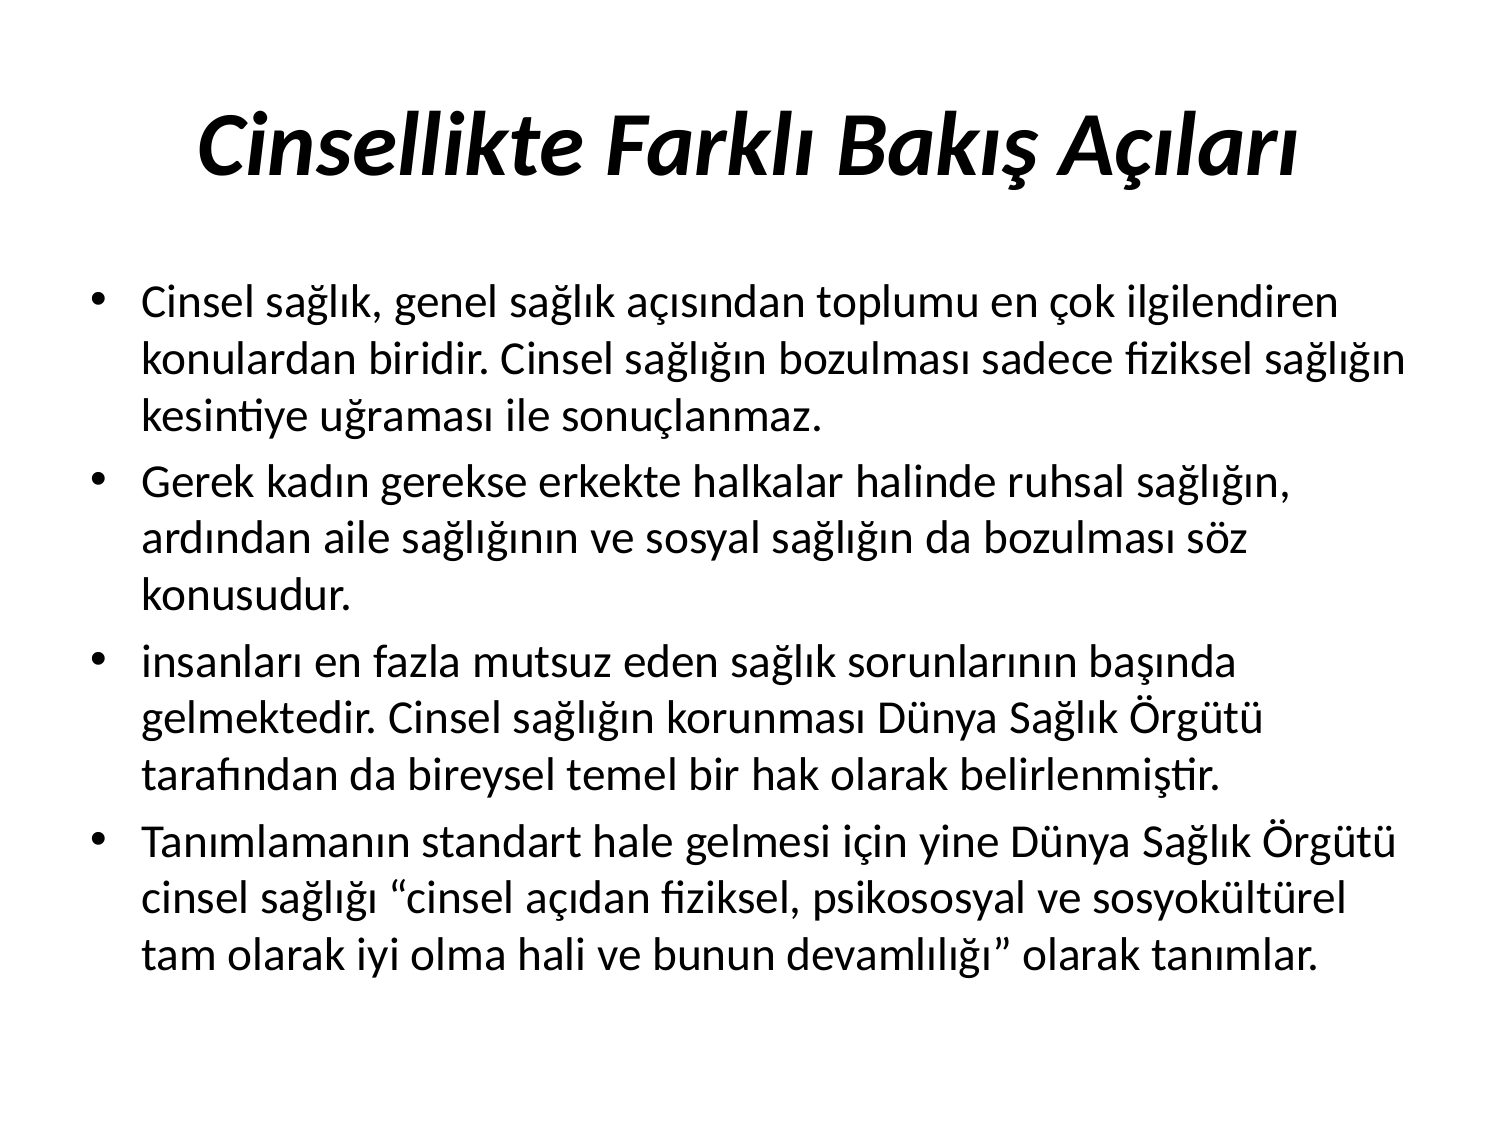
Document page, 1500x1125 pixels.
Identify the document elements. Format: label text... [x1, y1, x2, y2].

title Cinsellikte Farklı Bakış Açıları [75, 45, 1425, 233]
list Cinsel sağlık, genel sağlık açısından toplumu en çok ilgilendiren konulardan biridir. Cinsel sağlığın bozulması sadece fiziksel sağlığın kesintiye uğraması ile sonuçlanmaz. Gerek kadın gerekse erkekte halkalar halinde ruhsal sağlığın, ardından aile sağlığının ve sosyal sağlığın da bozulması söz konusudur. insanları en fazla mutsuz eden sağlık sorunlarının başında gelmektedir. Cinsel sağlığın korunması Dünya Sağlık Örgütü tarafından da bireysel temel bir hak olarak belirlenmiştir. Tanımlamanın standart hale gelmesi için yine Dünya Sağlık Örgütü cinsel sağlığı “cinsel açıdan fiziksel, psikososyal ve sosyokültürel tam olarak iyi olma hali ve bunun devamlılığı” olarak tanımlar. [75, 262, 1425, 1005]
